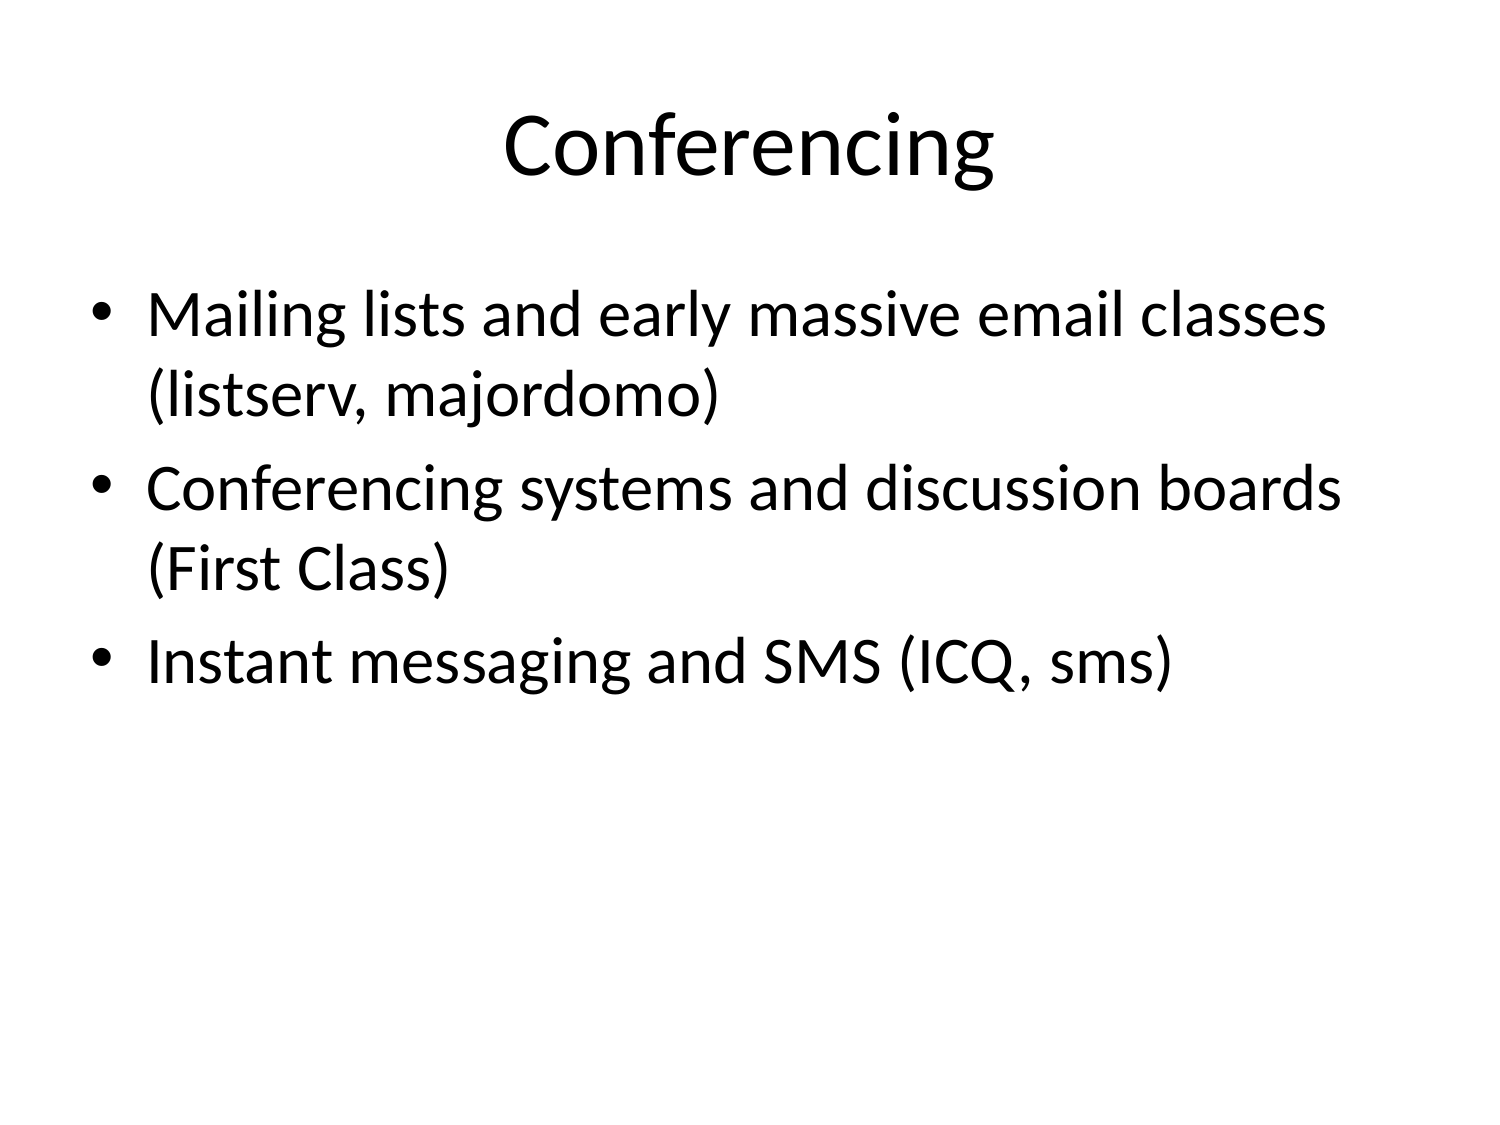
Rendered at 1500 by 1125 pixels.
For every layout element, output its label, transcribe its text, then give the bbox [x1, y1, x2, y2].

title Conferencing [75, 45, 1425, 233]
list Mailing lists and early massive email classes (listserv, majordomo) Conferencing systems and discussion boards (First Class) Instant messaging and SMS (ICQ, sms) [75, 262, 1425, 1005]
